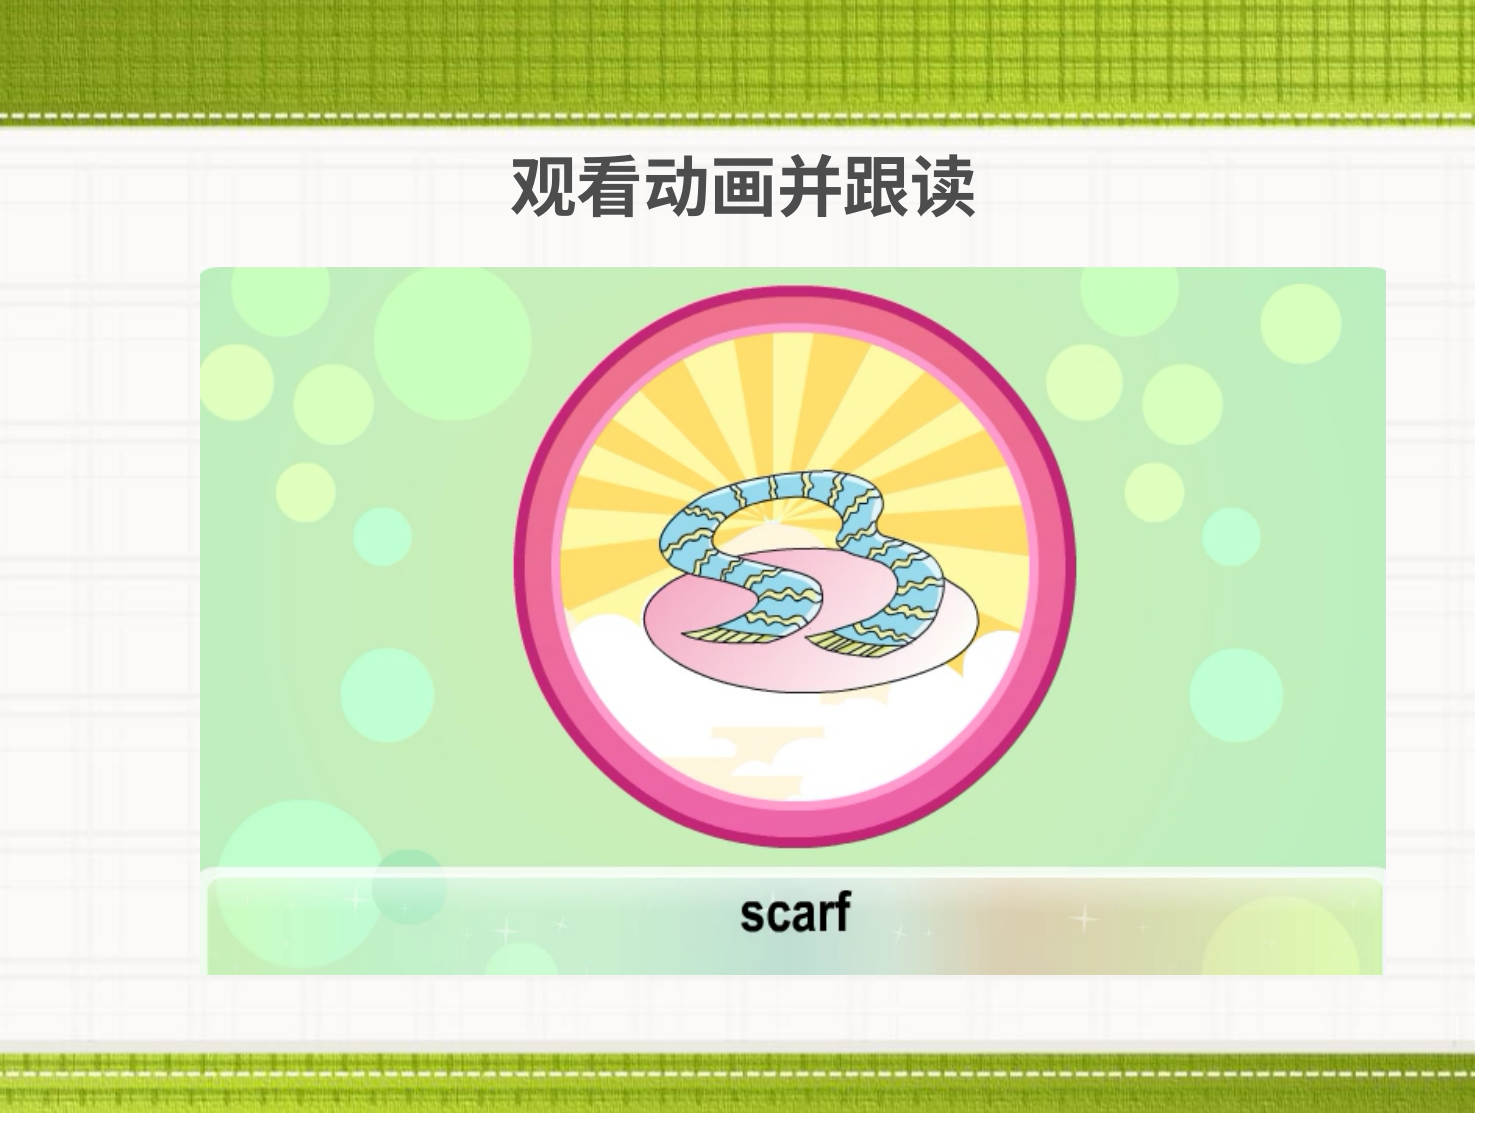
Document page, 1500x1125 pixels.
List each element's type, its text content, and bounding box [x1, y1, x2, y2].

text_box 观看动画并跟读 [125, 137, 1363, 233]
picture [0, 0, 1475, 1113]
